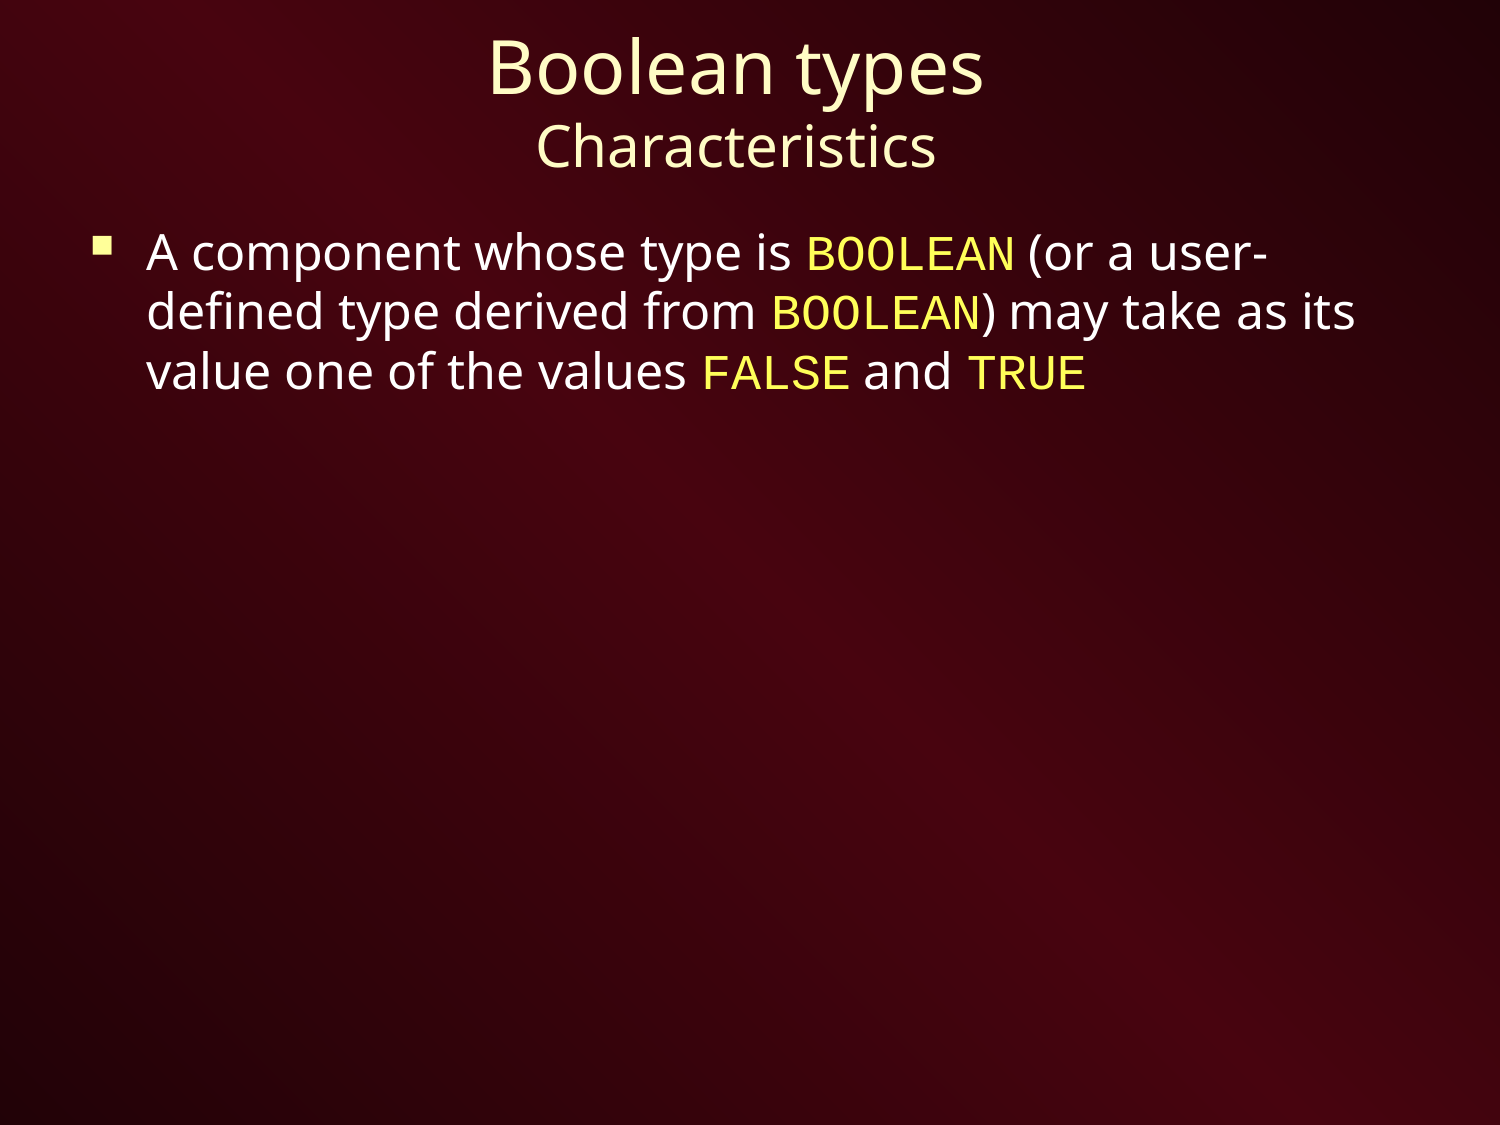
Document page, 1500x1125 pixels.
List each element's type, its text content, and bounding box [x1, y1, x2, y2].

title Boolean types Characteristics [61, 11, 1412, 187]
list A component whose type is BOOLEAN (or a user-defined type derived from BOOLEAN) may take as its value one of the values FALSE and TRUE [74, 212, 1426, 1076]
